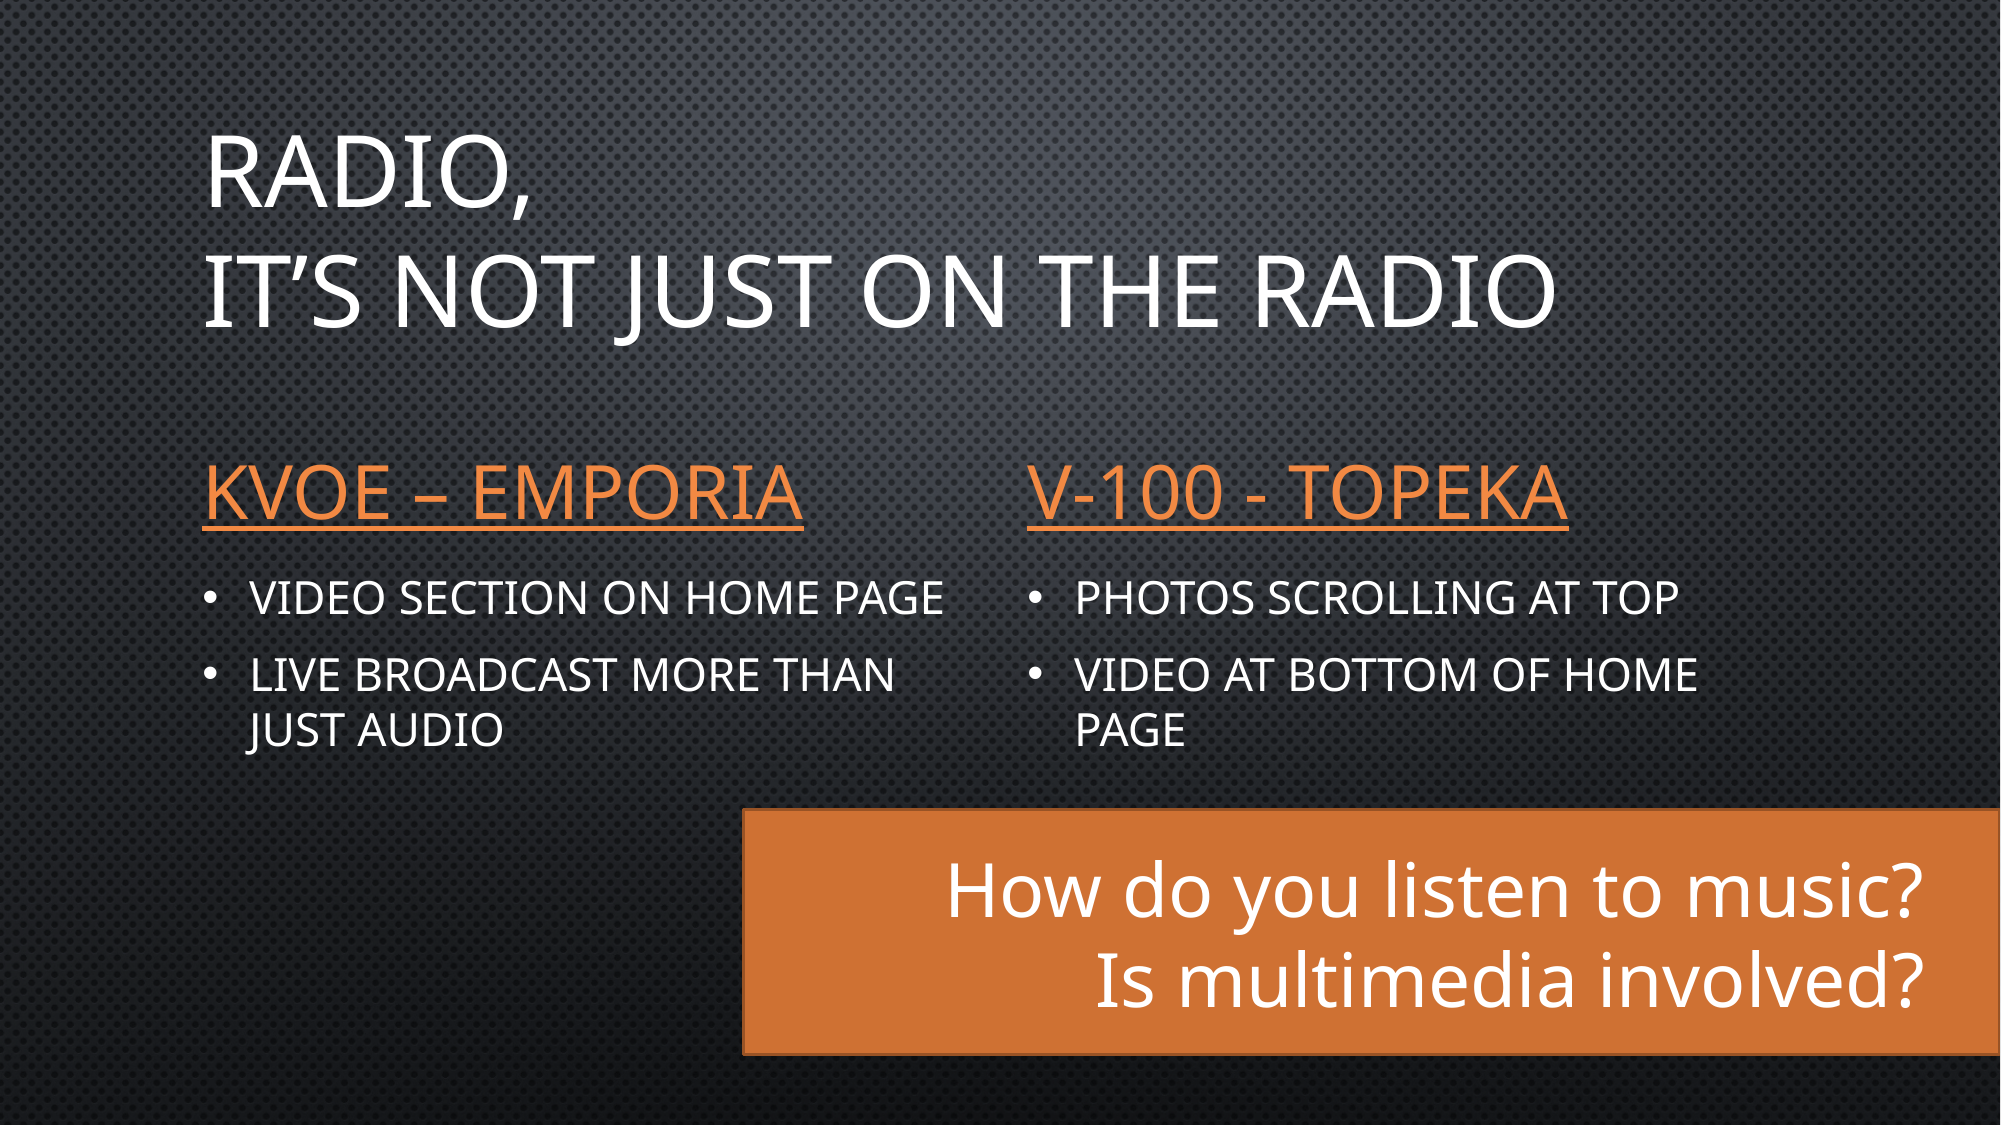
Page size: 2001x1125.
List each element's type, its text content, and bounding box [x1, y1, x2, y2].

list V-100 - Topeka Photos scrolling at top Video at bottom of home page [1012, 437, 1813, 808]
text_box How do you listen to music? Is multimedia involved? [742, 808, 2000, 1056]
list KVOE – Emporia Video section on home page Live broadcast more than just audio [187, 437, 988, 950]
title Radio, it’s not just on the radio [187, 99, 1813, 413]
